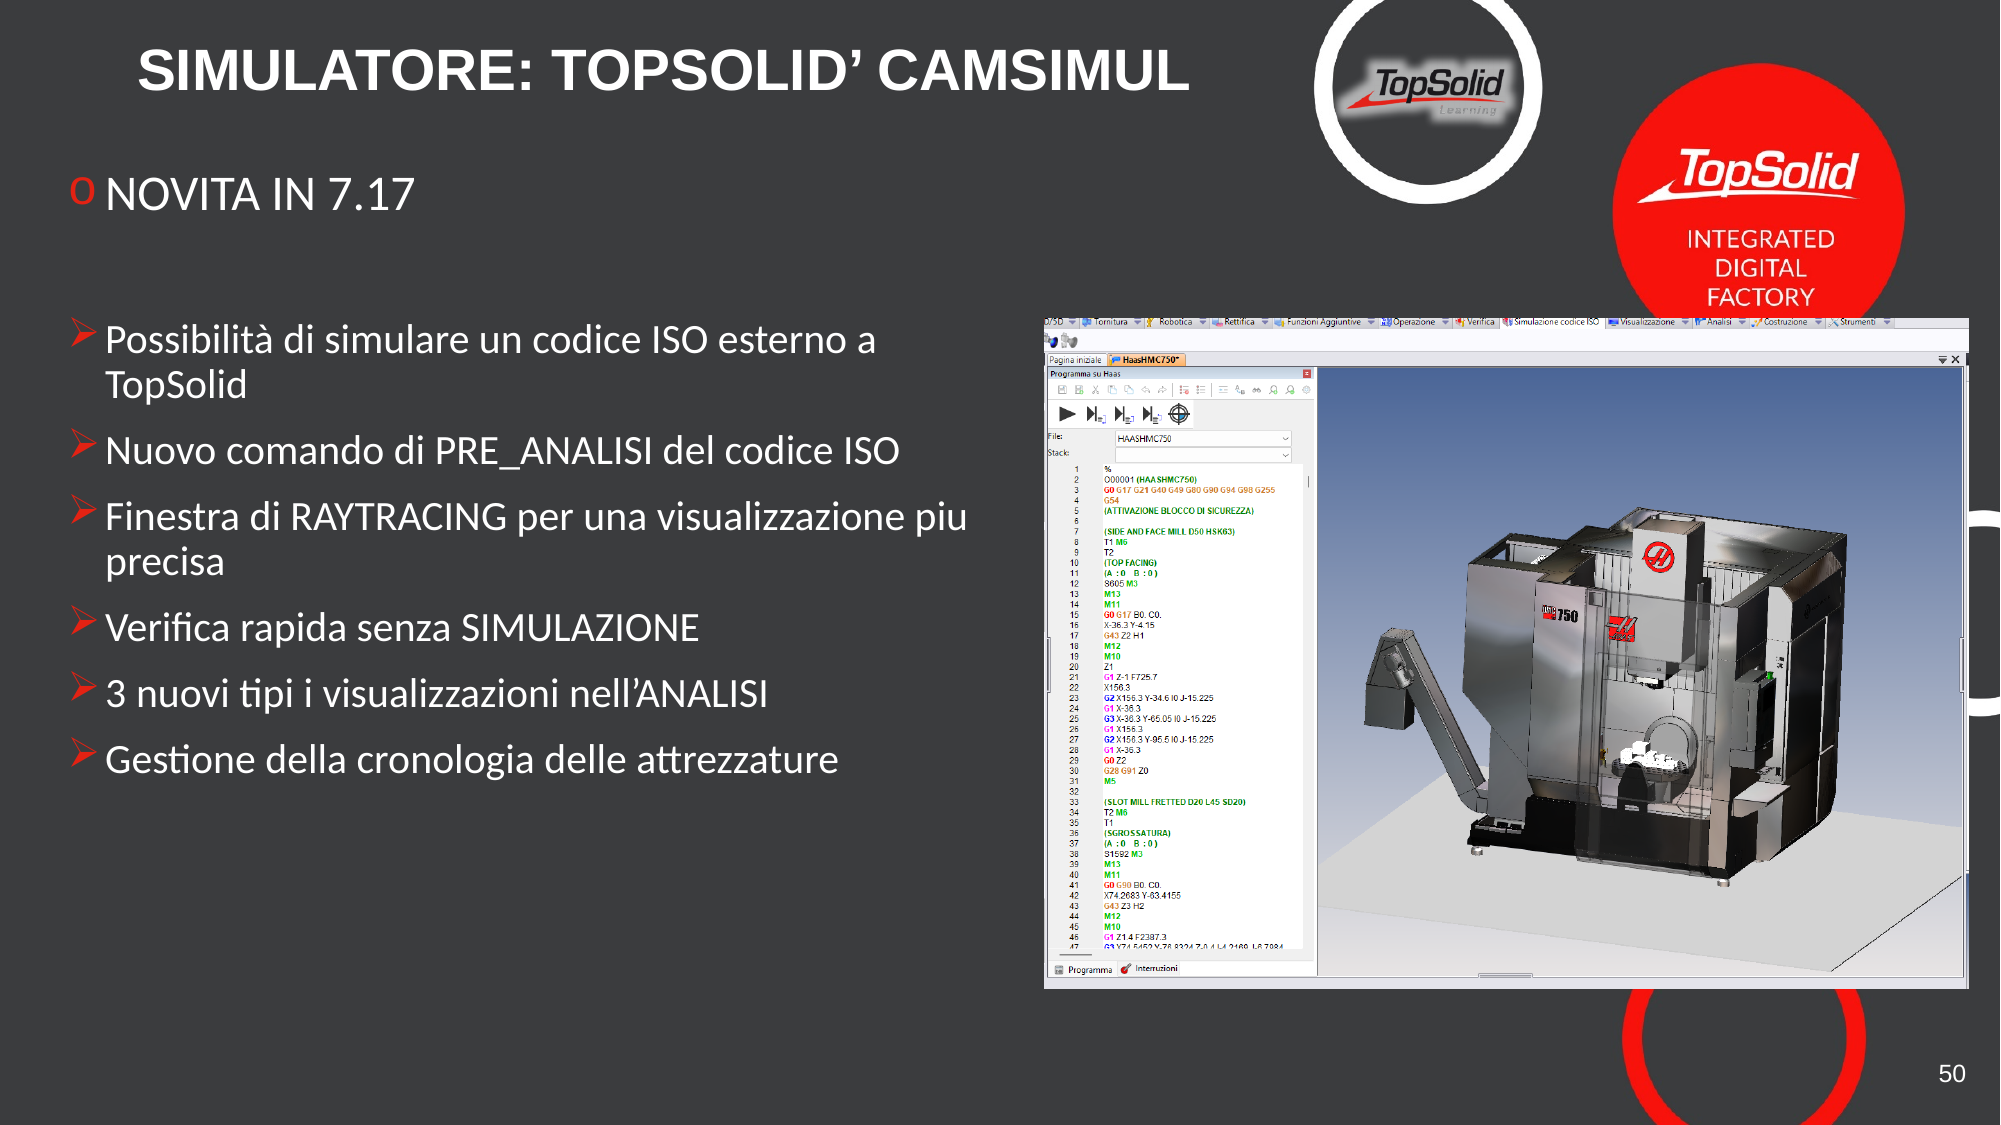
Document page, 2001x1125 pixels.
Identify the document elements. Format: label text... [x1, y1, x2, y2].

picture [0, 0, 2000, 1125]
list NOVITA IN 7.17 Possibilità di simulare un codice ISO esterno a TopSolid Nuovo comando di PRE_ANALISI del codice ISO Finestra di RAYTRACING per una visualizzazione piu precisa Verifica rapida senza SIMULAZIONE 3 nuovi tipi i visualizzazioni nell’ANALISI Gestione della cronologia delle attrezzature [52, 160, 1026, 965]
slide_number 50 [1883, 1042, 1982, 1103]
title SIMULATORE: TOPSOLID’ CAMSIMUL [122, 31, 1352, 112]
